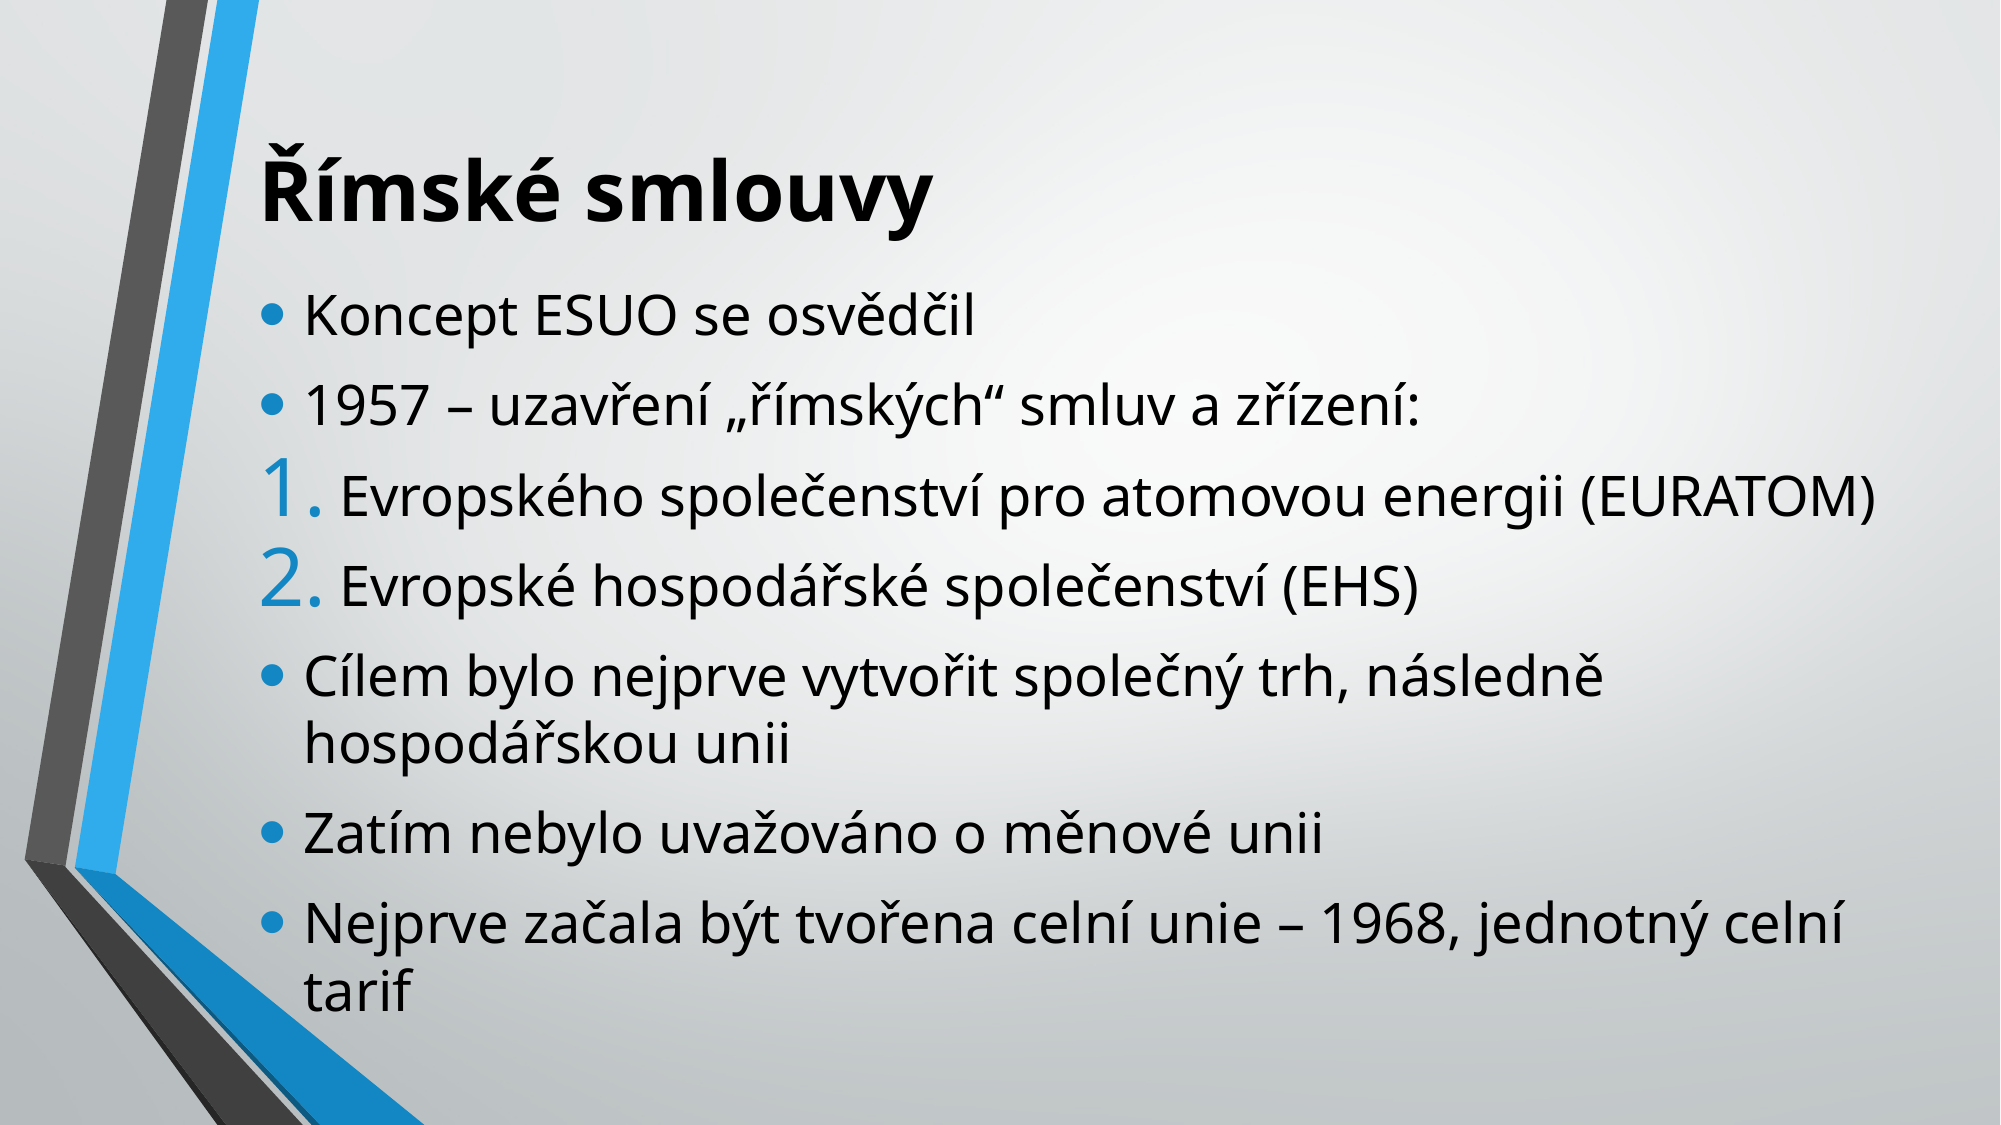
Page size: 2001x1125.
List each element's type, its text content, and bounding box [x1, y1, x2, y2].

list Koncept ESUO se osvědčil 1957 – uzavření „římských“ smluv a zřízení: Evropského společenství pro atomovou energii (EURATOM) Evropské hospodářské společenství (EHS) Cílem bylo nejprve vytvořit společný trh, následně hospodářskou unii Zatím nebylo uvažováno o měnové unii Nejprve začala být tvořena celní unie – 1968, jednotný celní tarif [243, 272, 1918, 1072]
title Římské smlouvy [243, 78, 1887, 272]
